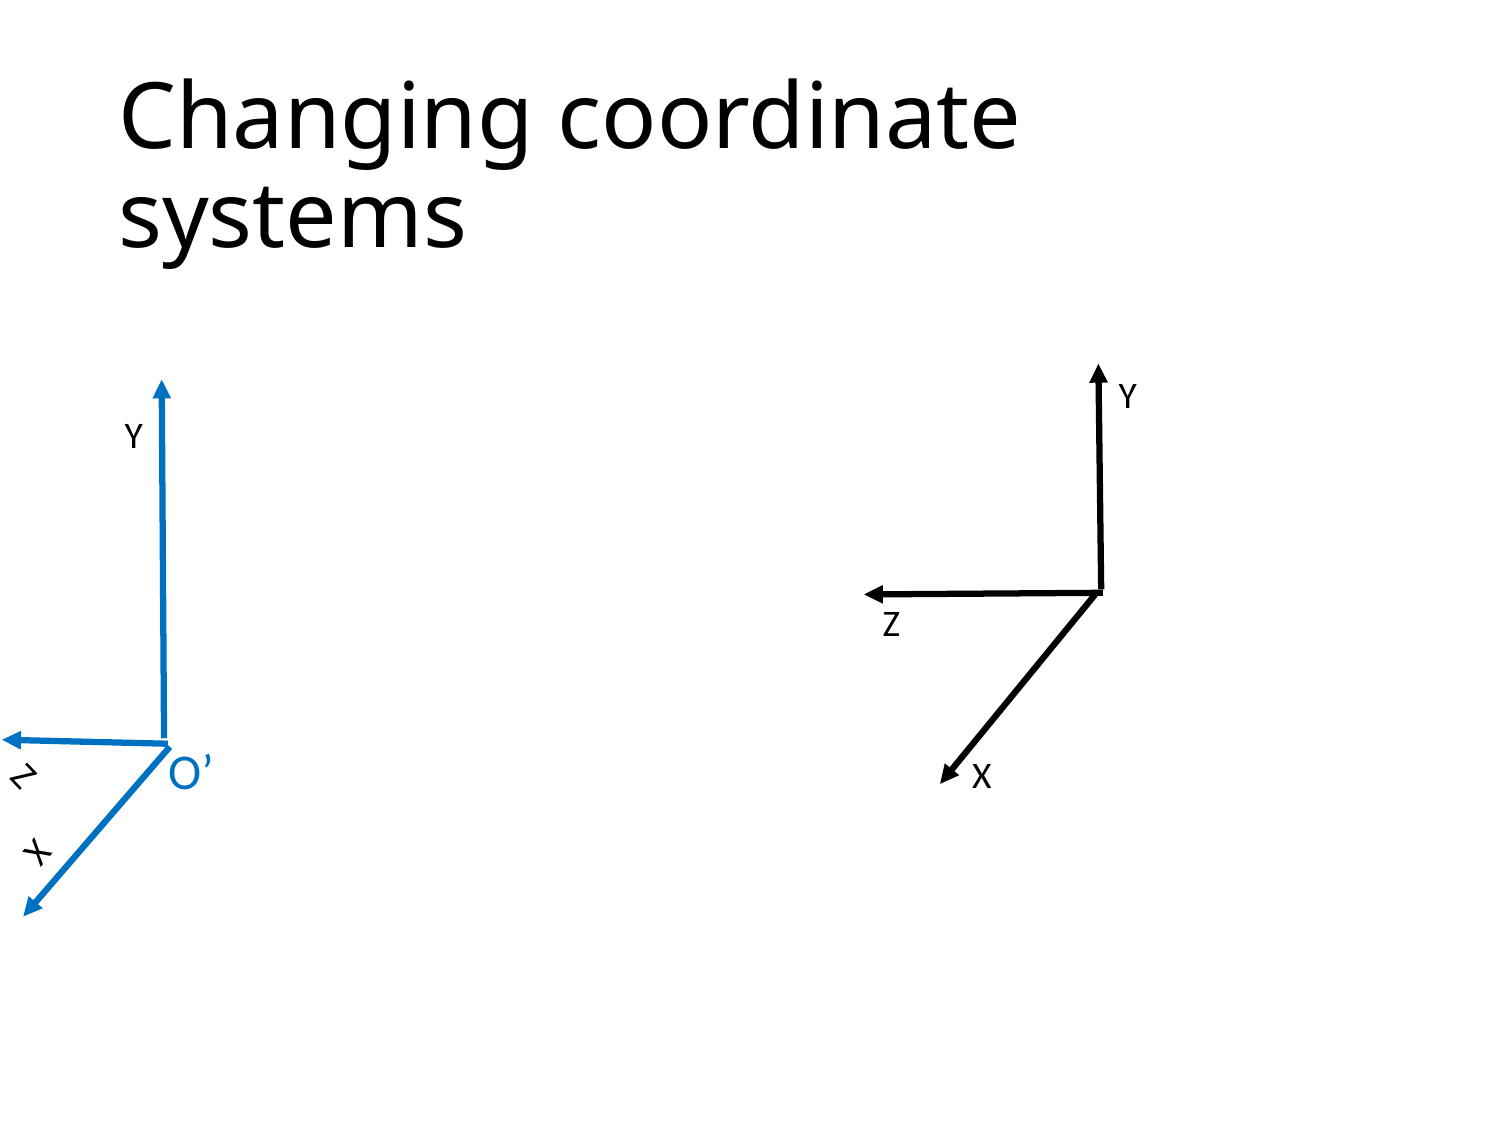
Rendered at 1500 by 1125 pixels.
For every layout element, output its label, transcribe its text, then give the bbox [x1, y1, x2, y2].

title Changing coordinate systems [103, 59, 1397, 278]
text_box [864, 363, 1193, 784]
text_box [0, 379, 240, 943]
